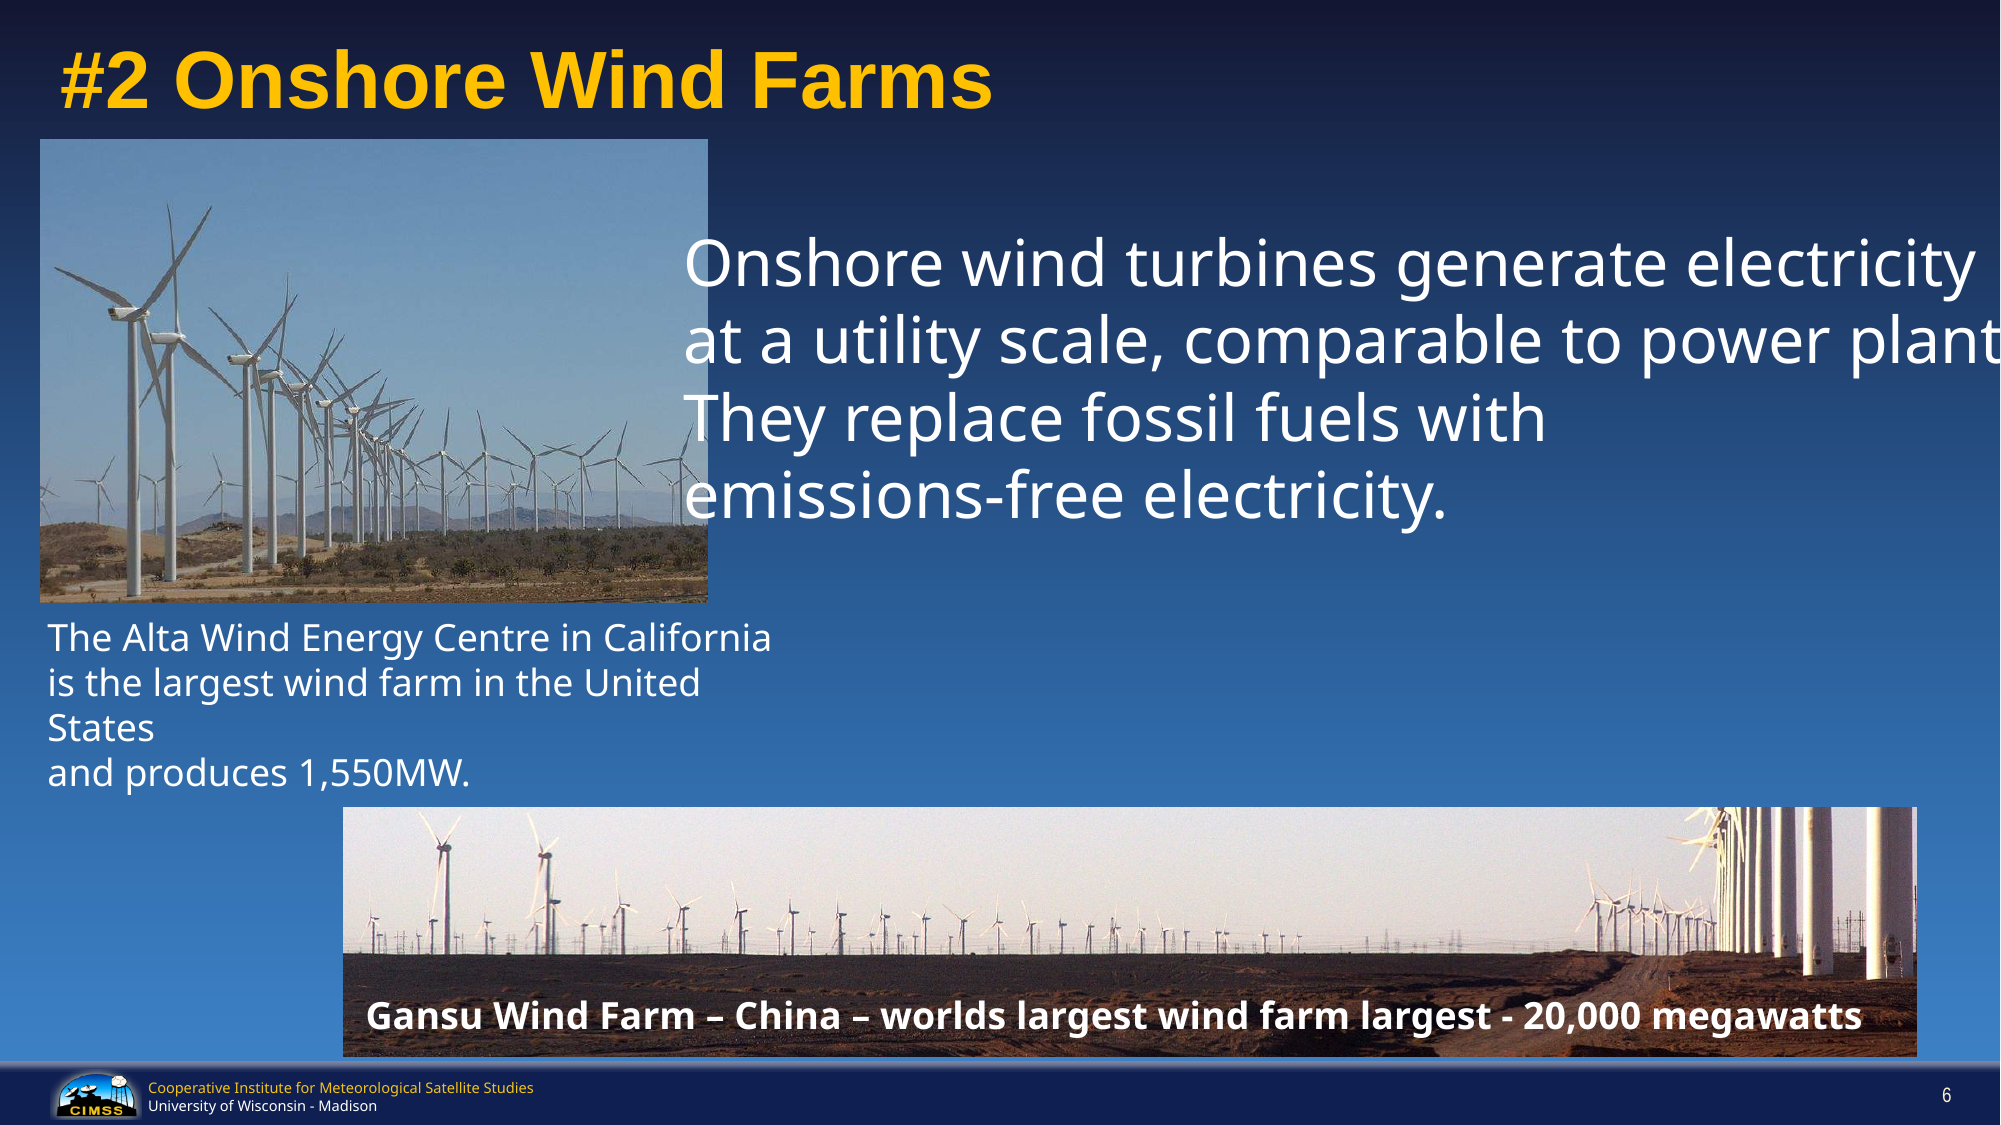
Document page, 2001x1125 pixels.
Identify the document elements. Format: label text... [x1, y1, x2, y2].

text_box Onshore wind turbines generate electricity at a utility scale, comparable to power plants. They replace fossil fuels with emissions-free electricity. [718, 214, 2000, 539]
picture [342, 806, 1917, 1057]
picture [39, 139, 708, 603]
text_box #2 Onshore Wind Farms [45, 19, 1056, 132]
slide_number 6 [1866, 1074, 1967, 1113]
picture [50, 1069, 142, 1120]
text_box The Alta Wind Energy Centre in California is the largest wind farm in the United States and produces 1,550MW. [32, 606, 809, 801]
